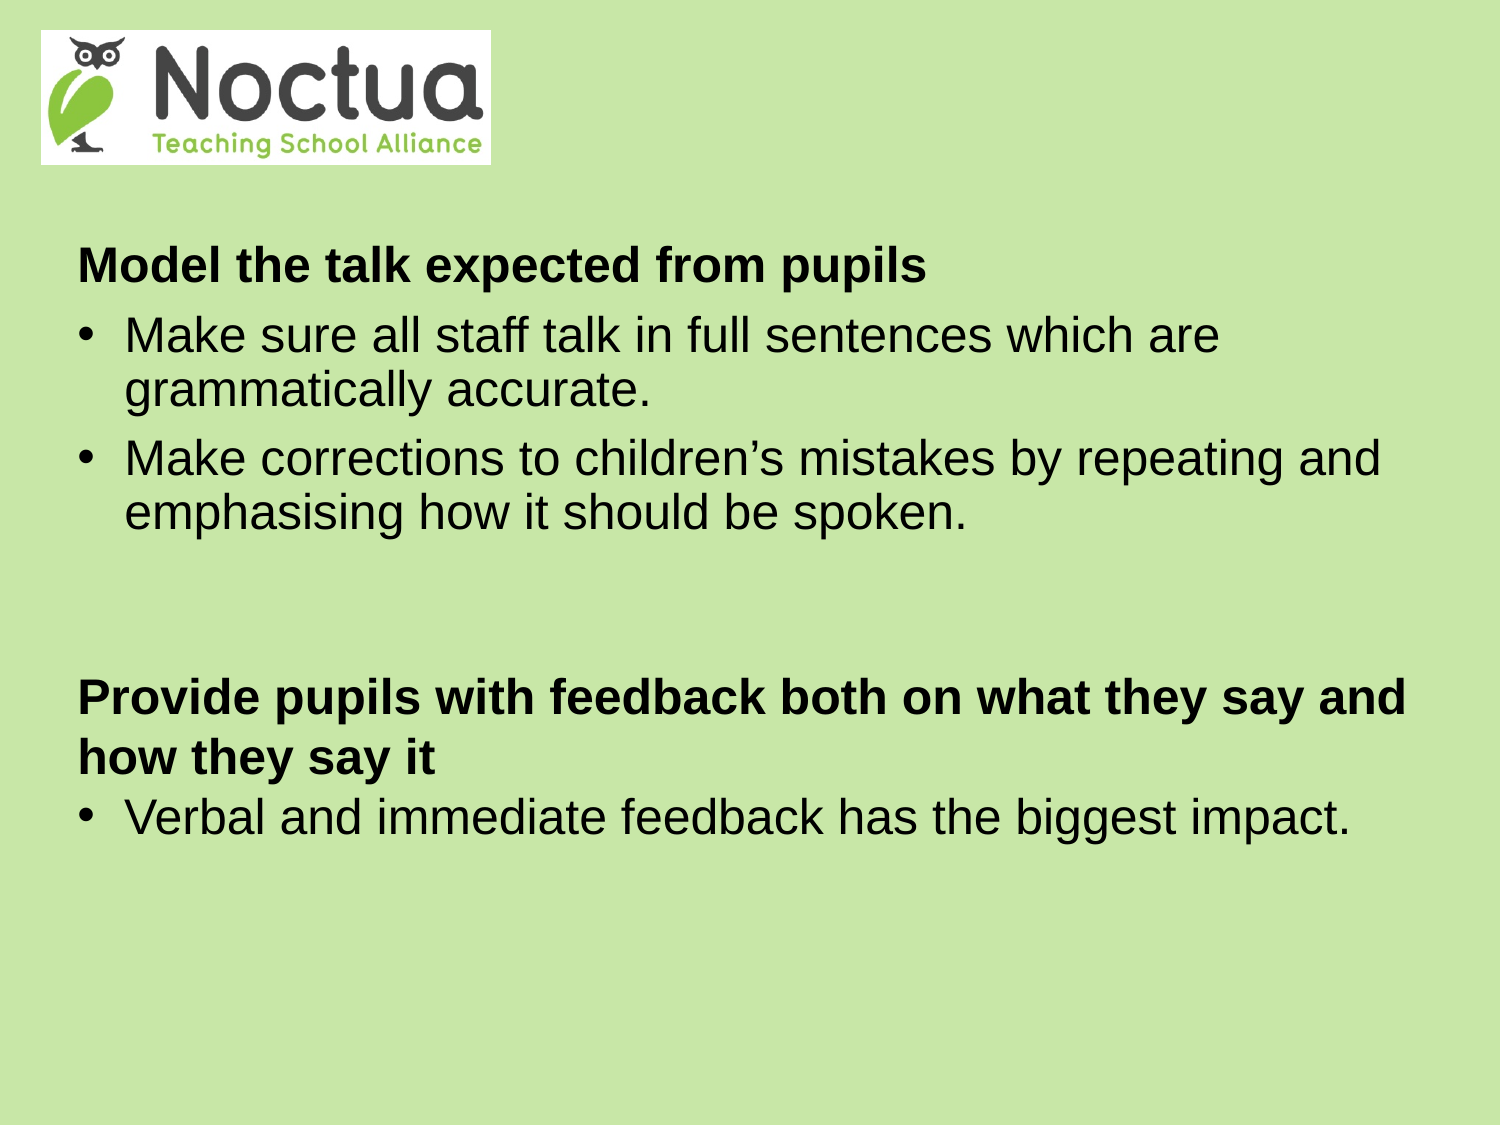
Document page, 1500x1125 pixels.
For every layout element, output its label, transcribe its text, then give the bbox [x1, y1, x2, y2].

picture [41, 30, 491, 165]
text_box Provide pupils with feedback both on what they say and how they say it Verbal and immediate feedback has the biggest impact. [62, 656, 1467, 912]
subtitle Model the talk expected from pupils Make sure all staff talk in full sentences which are grammatically accurate. Make corrections to children’s mistakes by repeating and emphasising how it should be spoken. [62, 231, 1463, 292]
text_box [41, 292, 1463, 1083]
